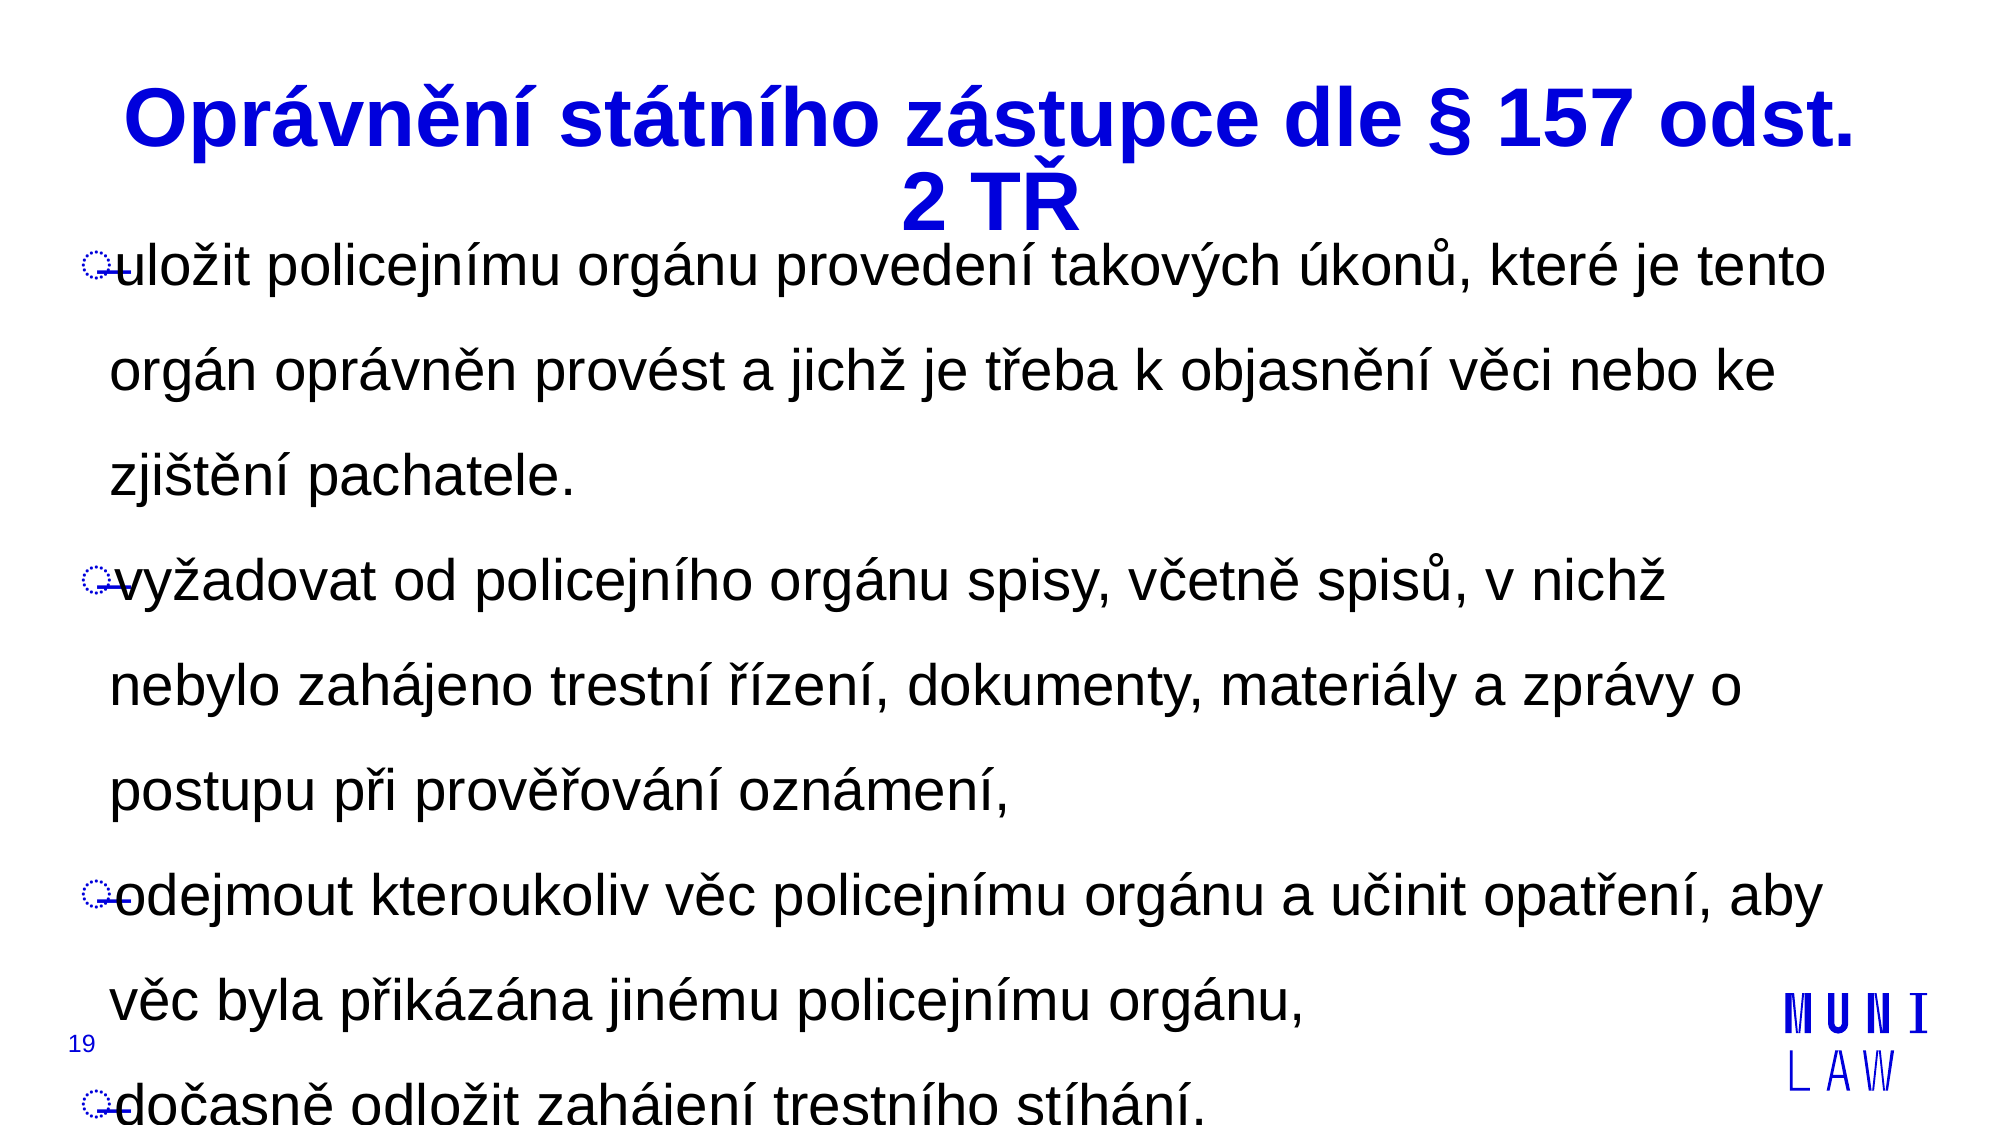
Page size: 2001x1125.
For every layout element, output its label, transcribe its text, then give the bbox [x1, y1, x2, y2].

slide_number 19 [67, 1021, 110, 1063]
title Oprávnění státního zástupce dle § 157 odst. 2 TŘ [109, 79, 1874, 154]
list uložit policejnímu orgánu provedení takových úkonů, které je tento orgán oprávněn provést a jichž je třeba k objasnění věci nebo ke zjištění pachatele. vyžadovat od policejního orgánu spisy, včetně spisů, v nichž nebylo zahájeno trestní řízení, dokumenty, materiály a zprávy o postupu při prověřování oznámení, odejmout kteroukoliv věc policejnímu orgánu a učinit opatření, aby věc byla přikázána jinému policejnímu orgánu, dočasně odložit zahájení trestního stíhání. [67, 192, 1832, 872]
